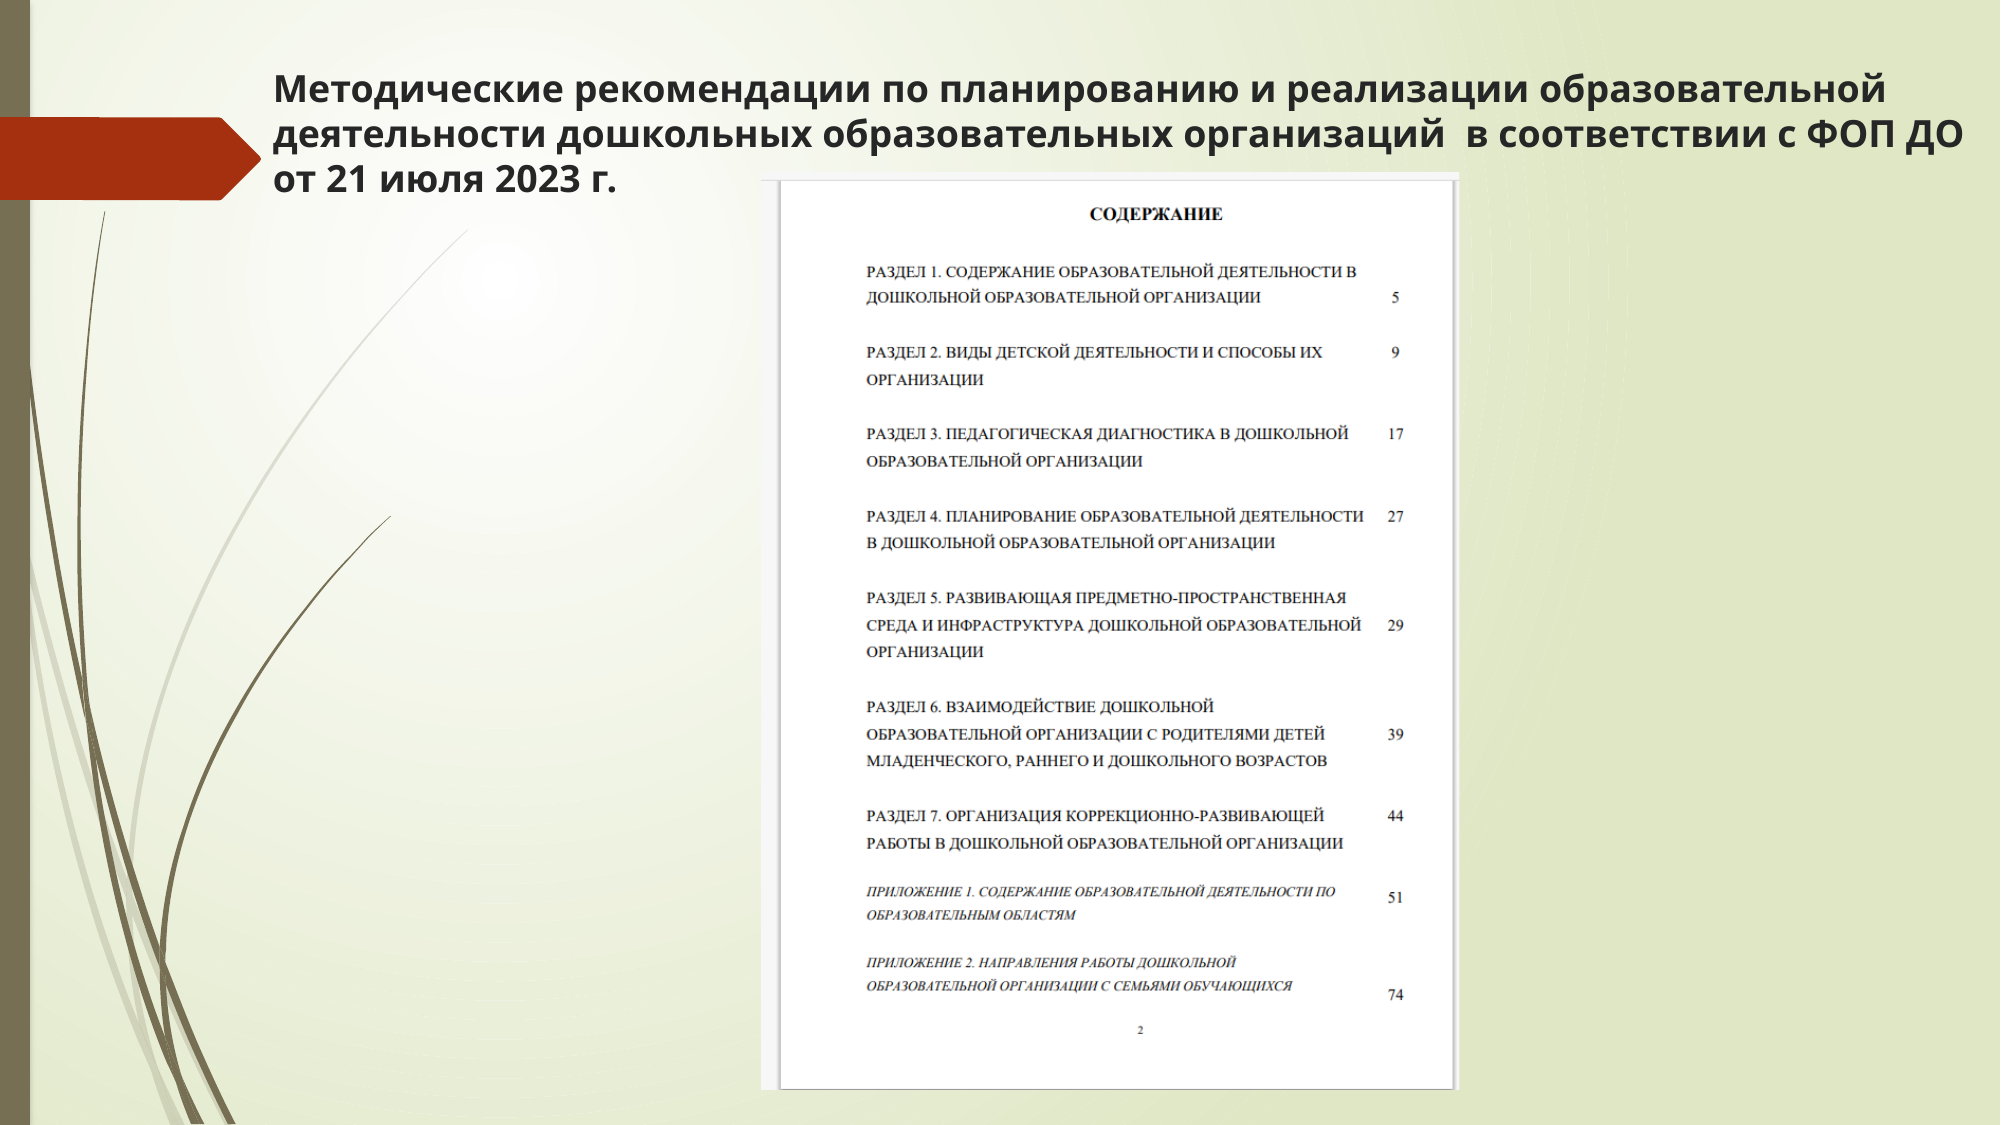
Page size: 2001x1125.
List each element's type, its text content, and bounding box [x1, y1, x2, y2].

picture [760, 171, 1460, 1091]
title Методические рекомендации по планированию и реализации образовательной деятельности дошкольных образовательных организаций в соответствии с ФОП ДО от 21 июля 2023 г. [257, 57, 2000, 230]
